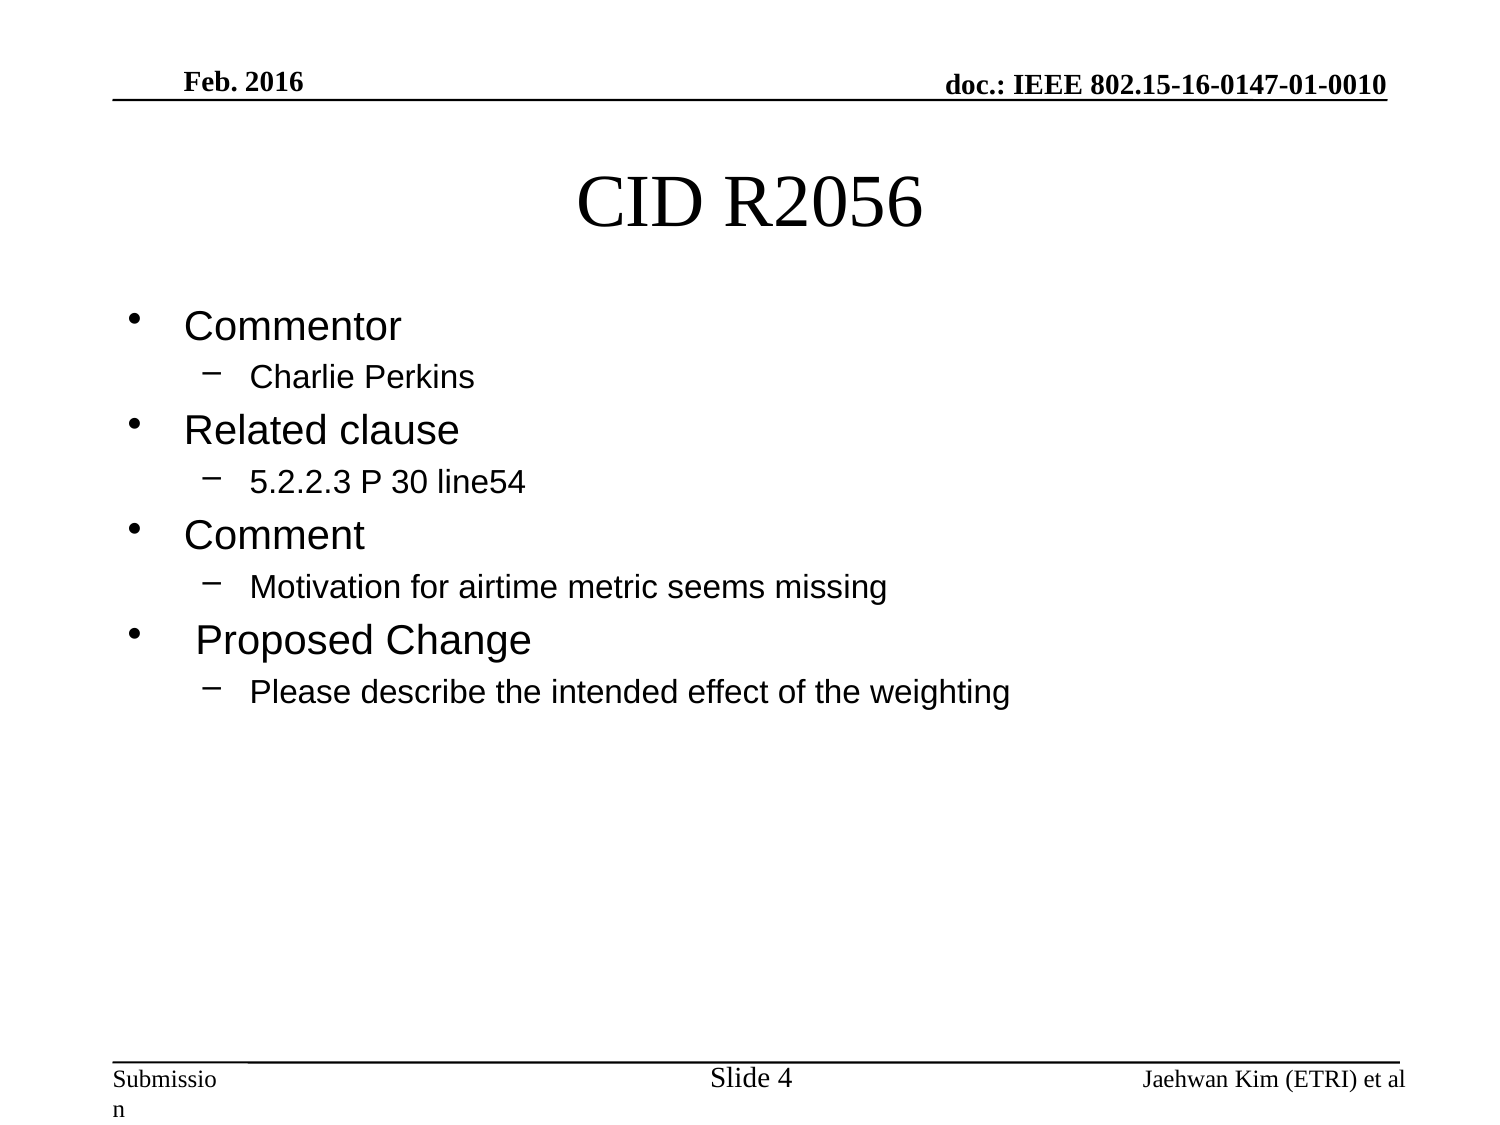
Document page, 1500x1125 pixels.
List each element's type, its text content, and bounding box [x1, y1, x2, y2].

slide_number Slide 4 [619, 1058, 883, 1095]
footer Jaehwan Kim (ETRI) et al [820, 1061, 1413, 1093]
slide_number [112, 62, 376, 99]
title CID R2056 [112, 125, 1388, 268]
list Commentor Charlie Perkins Related clause 5.2.2.3 P 30 line54 Comment Motivation for airtime metric seems missing Proposed Change Please describe the intended effect of the weighting [112, 290, 1400, 1001]
